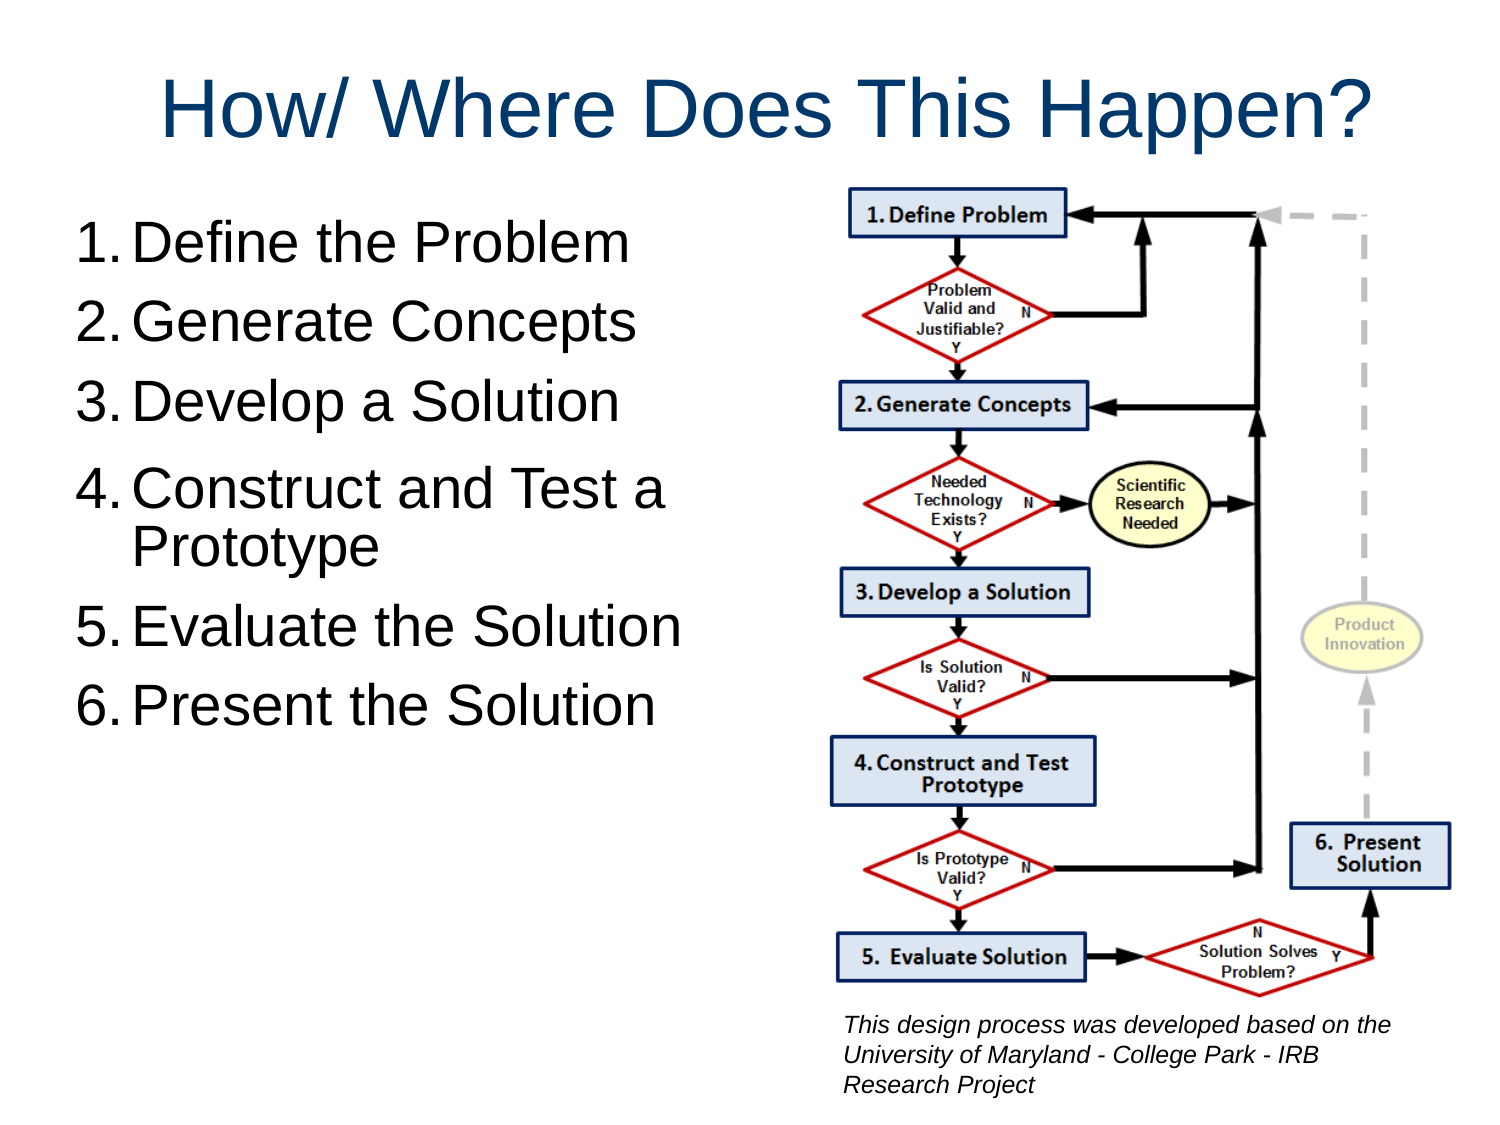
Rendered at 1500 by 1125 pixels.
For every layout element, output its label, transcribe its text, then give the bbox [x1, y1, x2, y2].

picture [762, 175, 1460, 1001]
title How/ Where Does This Happen? [75, 45, 1460, 163]
text_box This design process was developed based on the University of Maryland - College Park - IRB Research Project [828, 1009, 1419, 1106]
text_box Define the Problem Generate Concepts Develop a Solution Construct and Test a Prototype Evaluate the Solution Present the Solution [60, 216, 757, 960]
